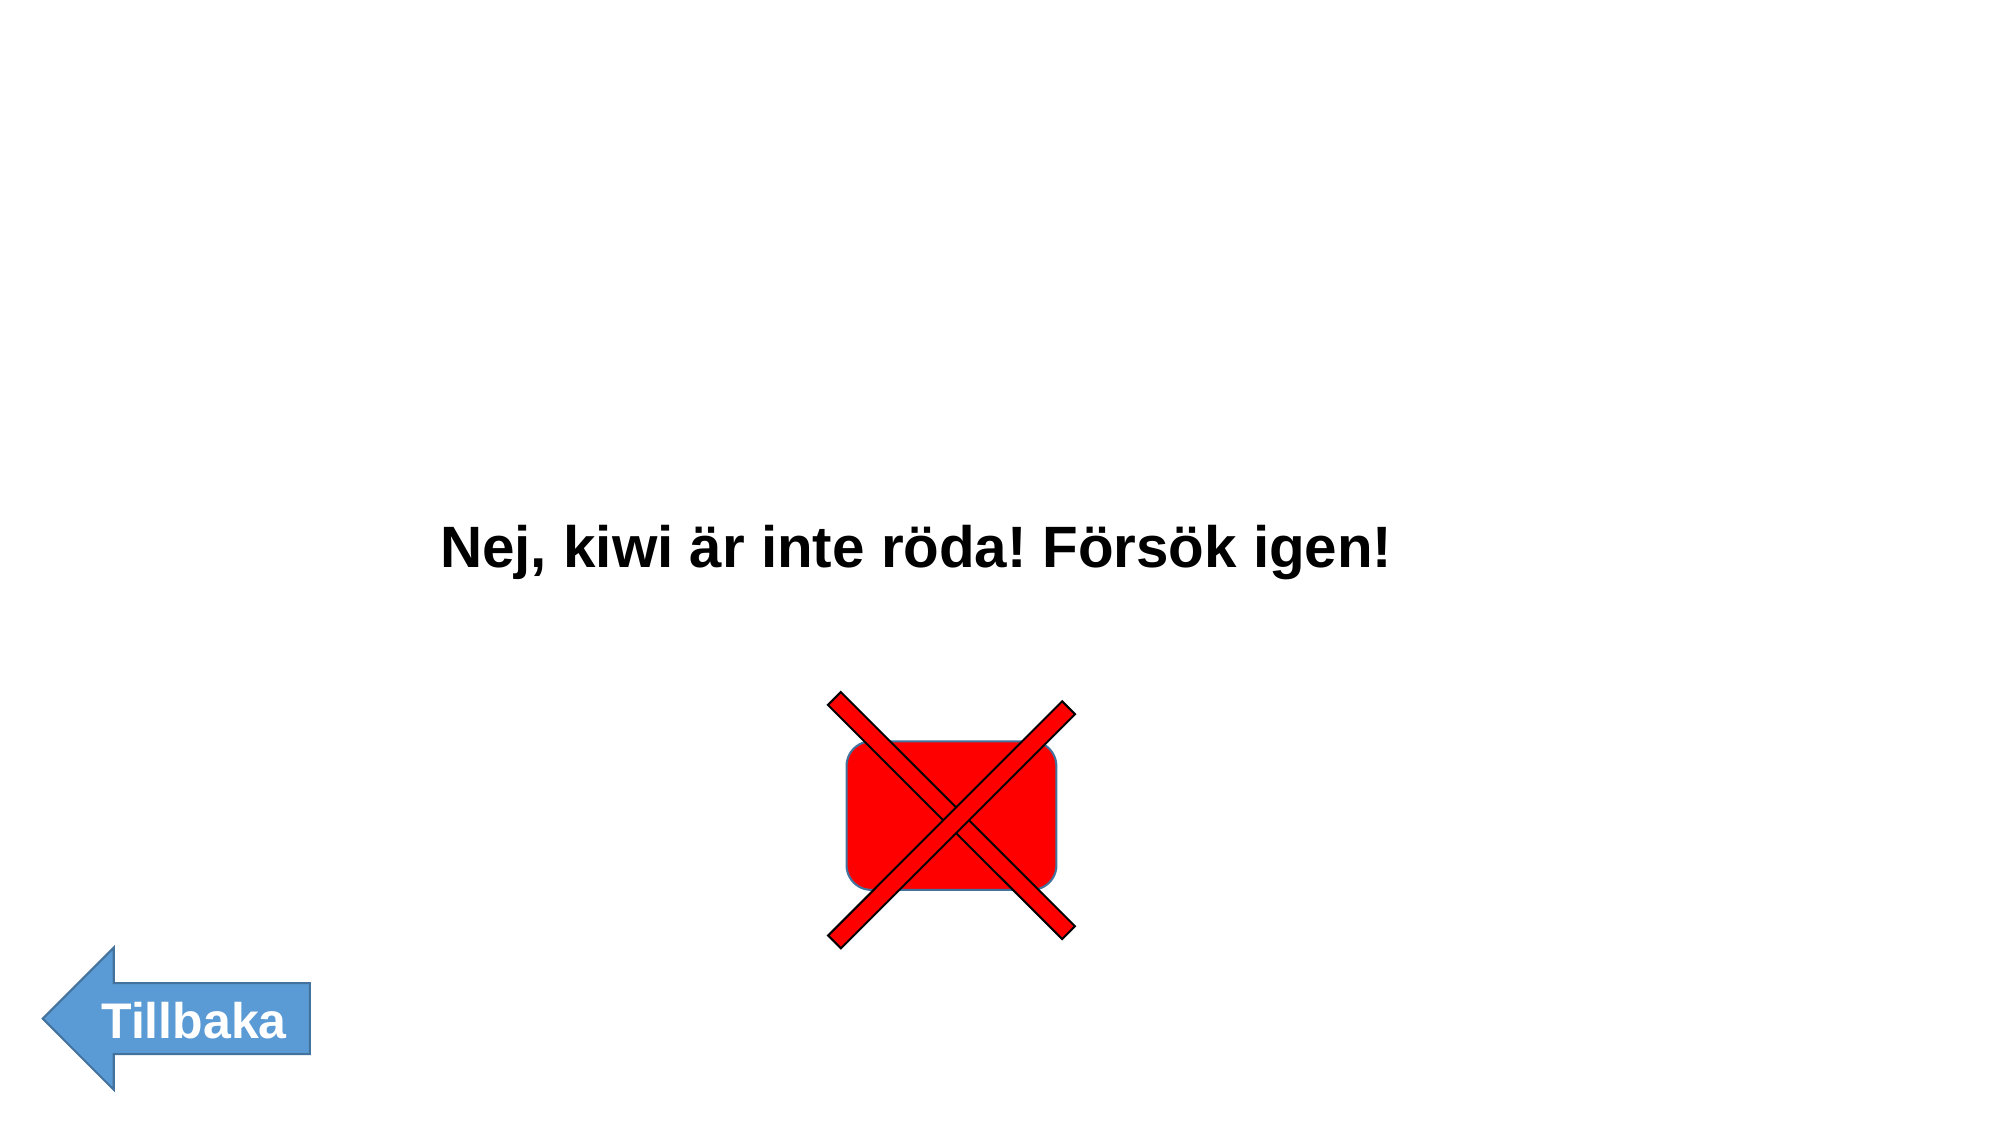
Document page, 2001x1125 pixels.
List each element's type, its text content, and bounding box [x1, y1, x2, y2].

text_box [785, 650, 1118, 982]
text_box Tillbaka [41, 945, 311, 1093]
text_box Nej, kiwi är inte röda! Försök igen! [425, 501, 1576, 587]
